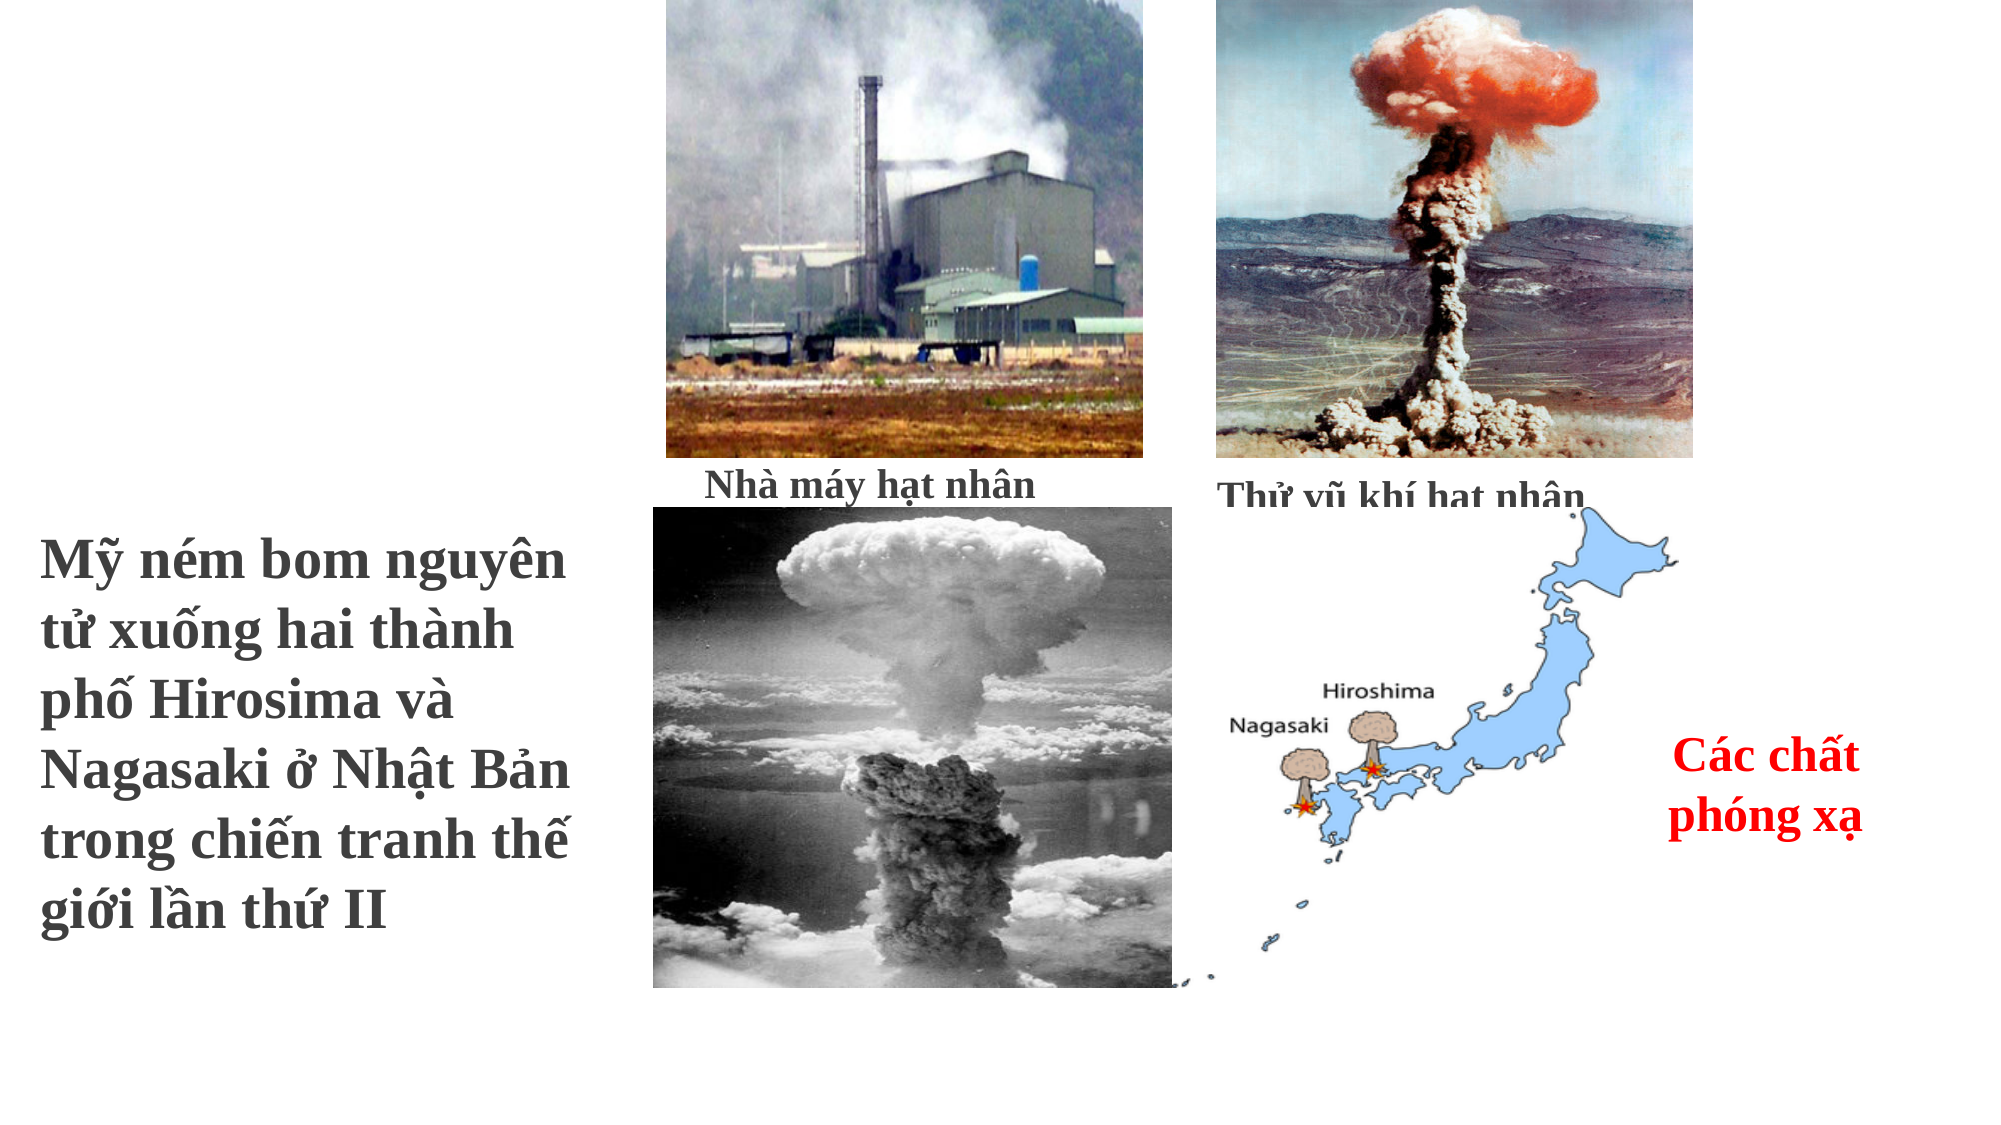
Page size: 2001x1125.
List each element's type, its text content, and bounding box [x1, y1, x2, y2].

text_box Các chất phóng xạ [1679, 661, 1955, 901]
picture [666, 0, 1143, 458]
picture [1216, 0, 1693, 458]
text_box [23, 507, 1679, 988]
text_box Thử vũ khí hạt nhân [1203, 462, 1735, 526]
text_box Nhà máy hạt nhân [691, 450, 1157, 507]
